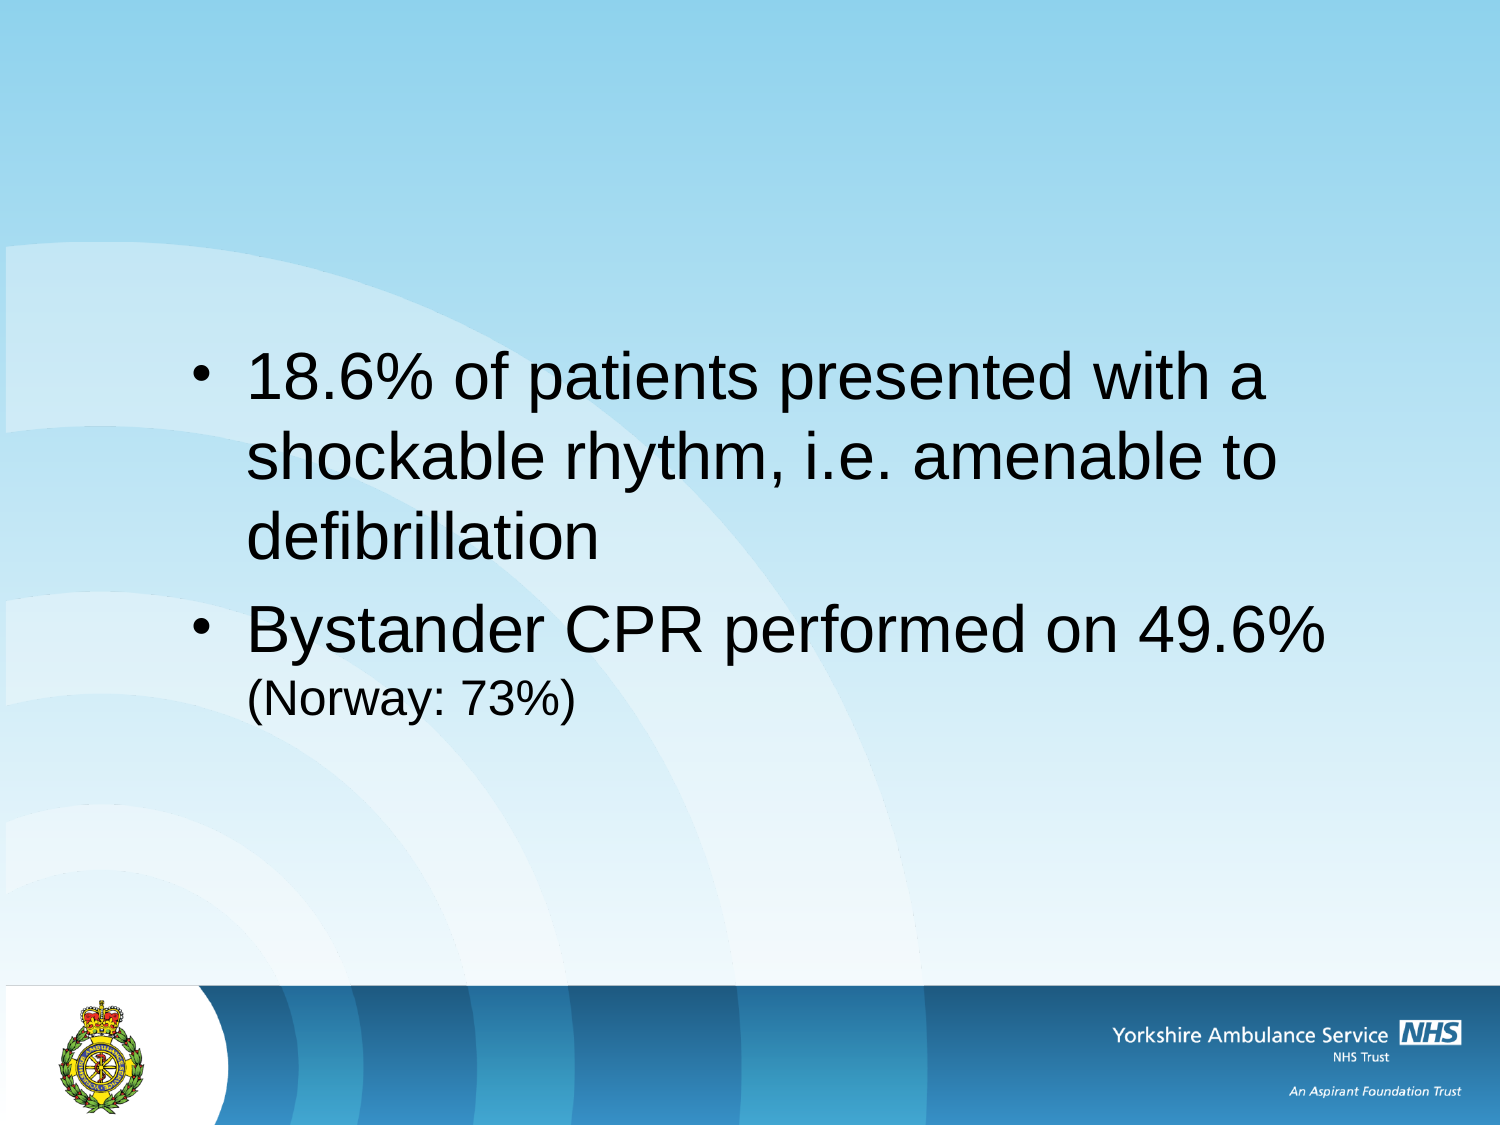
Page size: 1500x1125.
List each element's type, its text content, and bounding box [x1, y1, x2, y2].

list 18.6% of patients presented with a shockable rhythm, i.e. amenable to defibrillation Bystander CPR performed on 49.6% (Norway: 73%) [174, 324, 1388, 976]
picture [5, 242, 1500, 1125]
